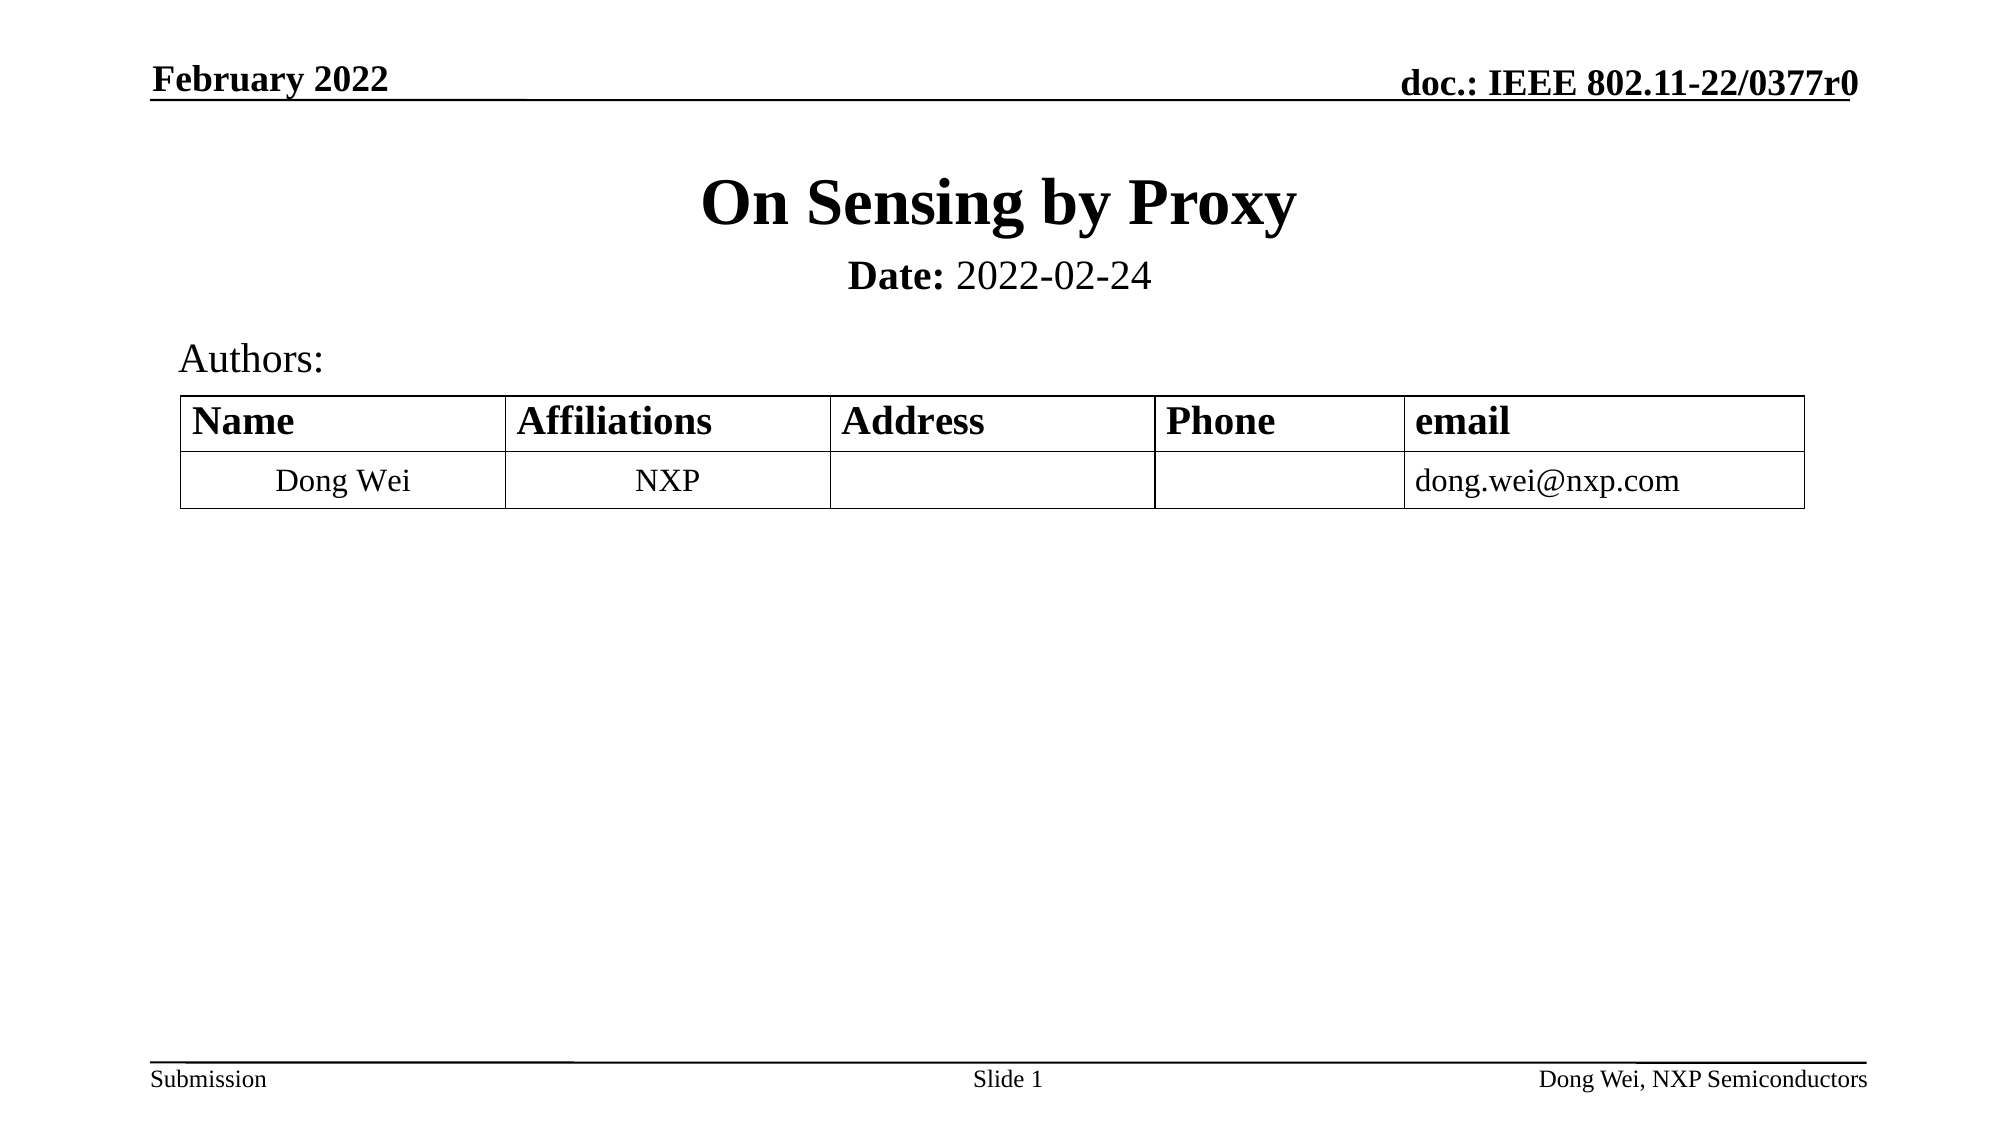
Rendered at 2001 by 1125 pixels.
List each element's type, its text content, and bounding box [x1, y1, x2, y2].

slide_number Slide 1 [950, 1061, 1067, 1123]
title On Sensing by Proxy [149, 76, 1851, 319]
footer Dong Wei, NXP Semiconductors [1171, 1061, 1869, 1093]
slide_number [152, 54, 563, 100]
text_box Authors: [162, 323, 401, 387]
subtitle Date: 2022-02-24 [299, 239, 1701, 319]
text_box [165, 395, 1846, 805]
